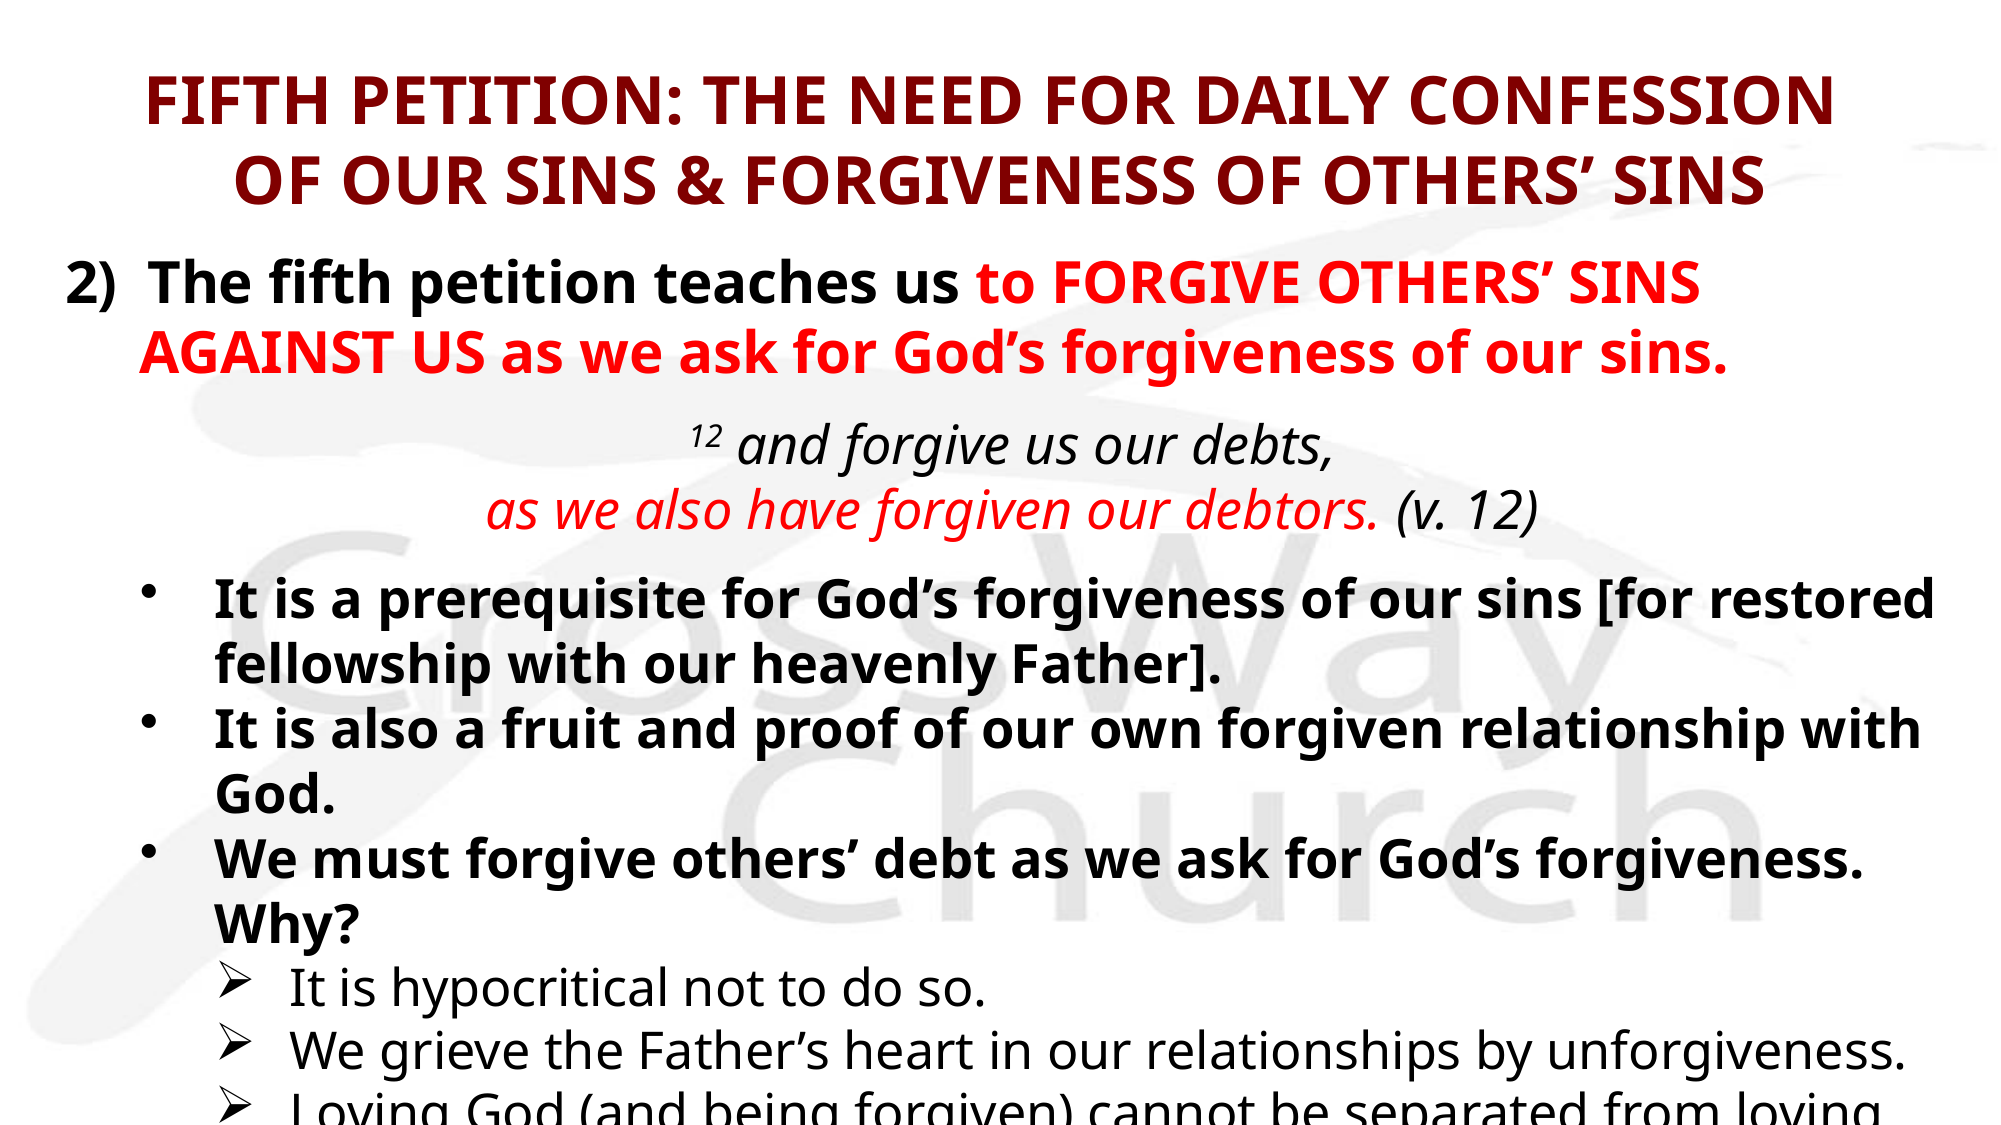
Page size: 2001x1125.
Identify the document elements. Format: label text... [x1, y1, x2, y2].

picture [0, 0, 2001, 1125]
list 2) The fifth petition teaches us to FORGIVE OTHERS’ SINS AGAINST US as we ask for God’s forgiveness of our sins. 12 and forgive us our debts, as we also have forgiven our debtors. (v. 12) It is a prerequisite for God’s forgiveness of our sins [for restored fellowship with our heavenly Father]. It is also a fruit and proof of our own forgiven relationship with God. We must forgive others’ debt as we ask for God’s forgiveness. Why? It is hypocritical not to do so. We grieve the Father’s heart in our relationships by unforgiveness. Loving God (and being forgiven) cannot be separated from loving others (and forgiving others). [50, 237, 1975, 1121]
title FIFTH PETITION: THE NEED FOR DAILY CONFESSION OF OUR SINS & FORGIVENESS OF OTHERS’ SINS [50, 75, 1950, 200]
